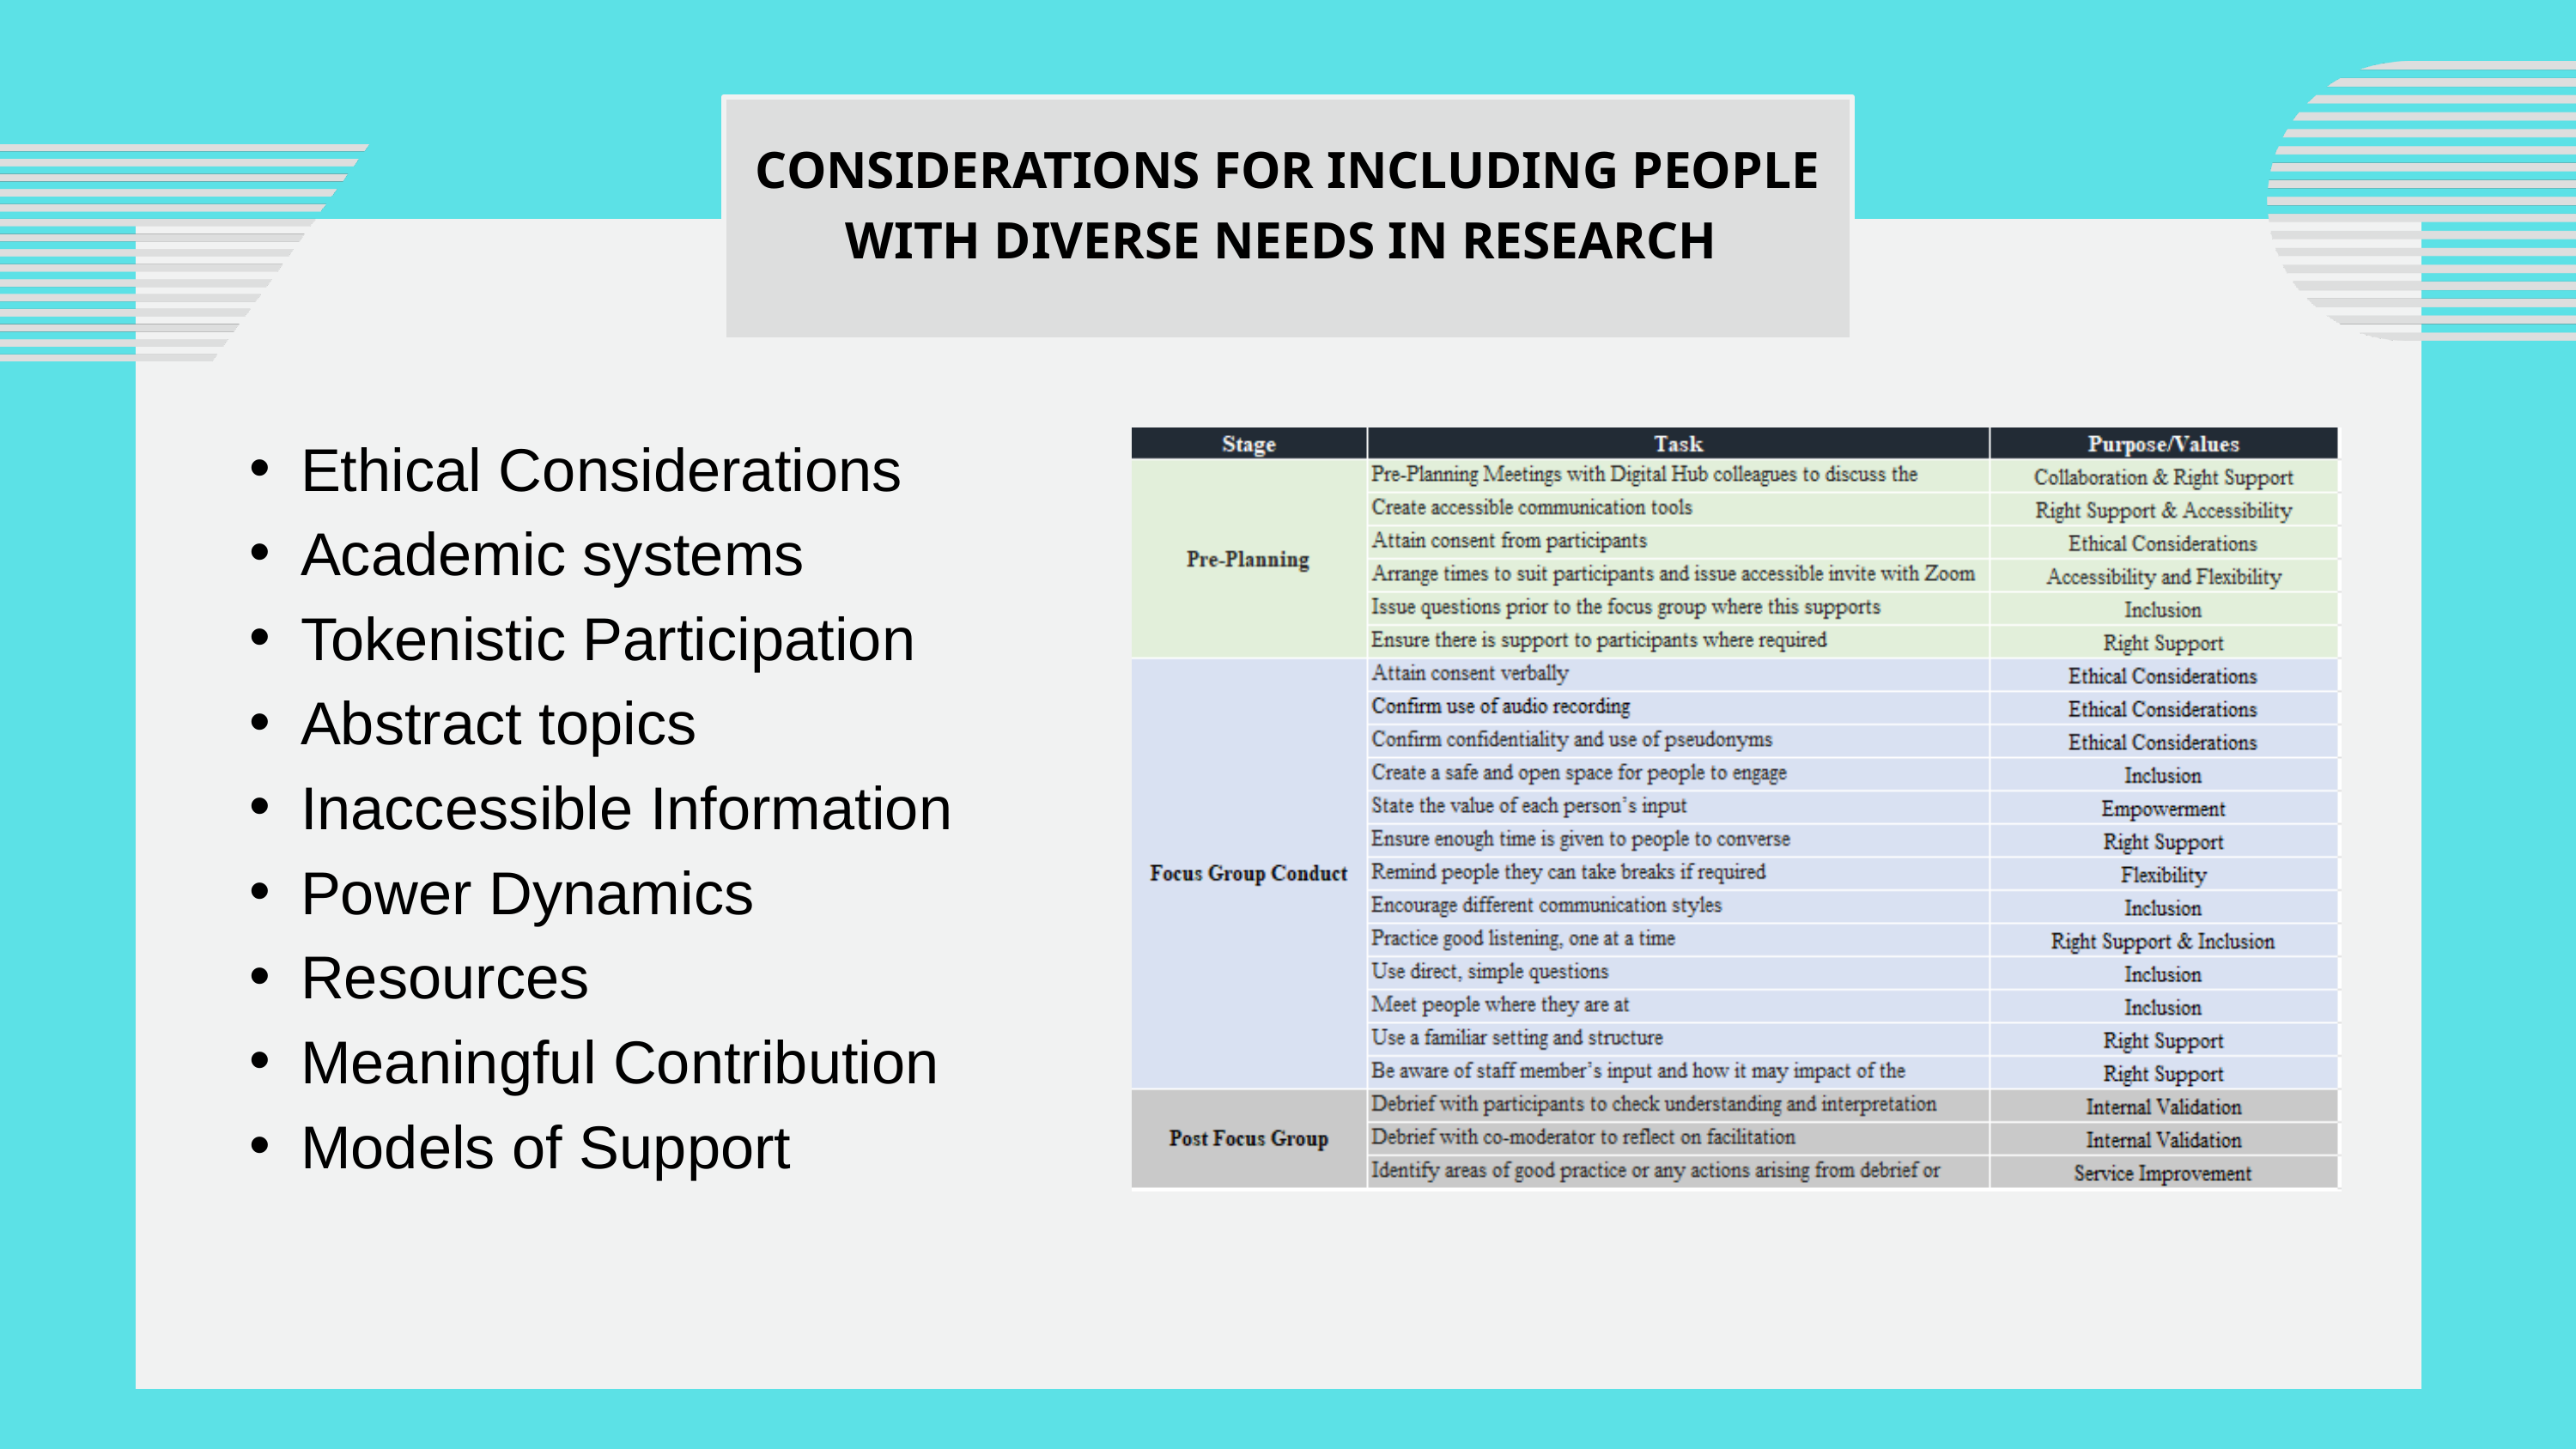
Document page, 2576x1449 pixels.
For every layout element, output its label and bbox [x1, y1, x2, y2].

picture [0, 144, 371, 361]
text_box [723, 96, 1853, 341]
text_box [135, 218, 2422, 1390]
picture [2267, 61, 2576, 341]
picture [1132, 427, 2342, 1191]
